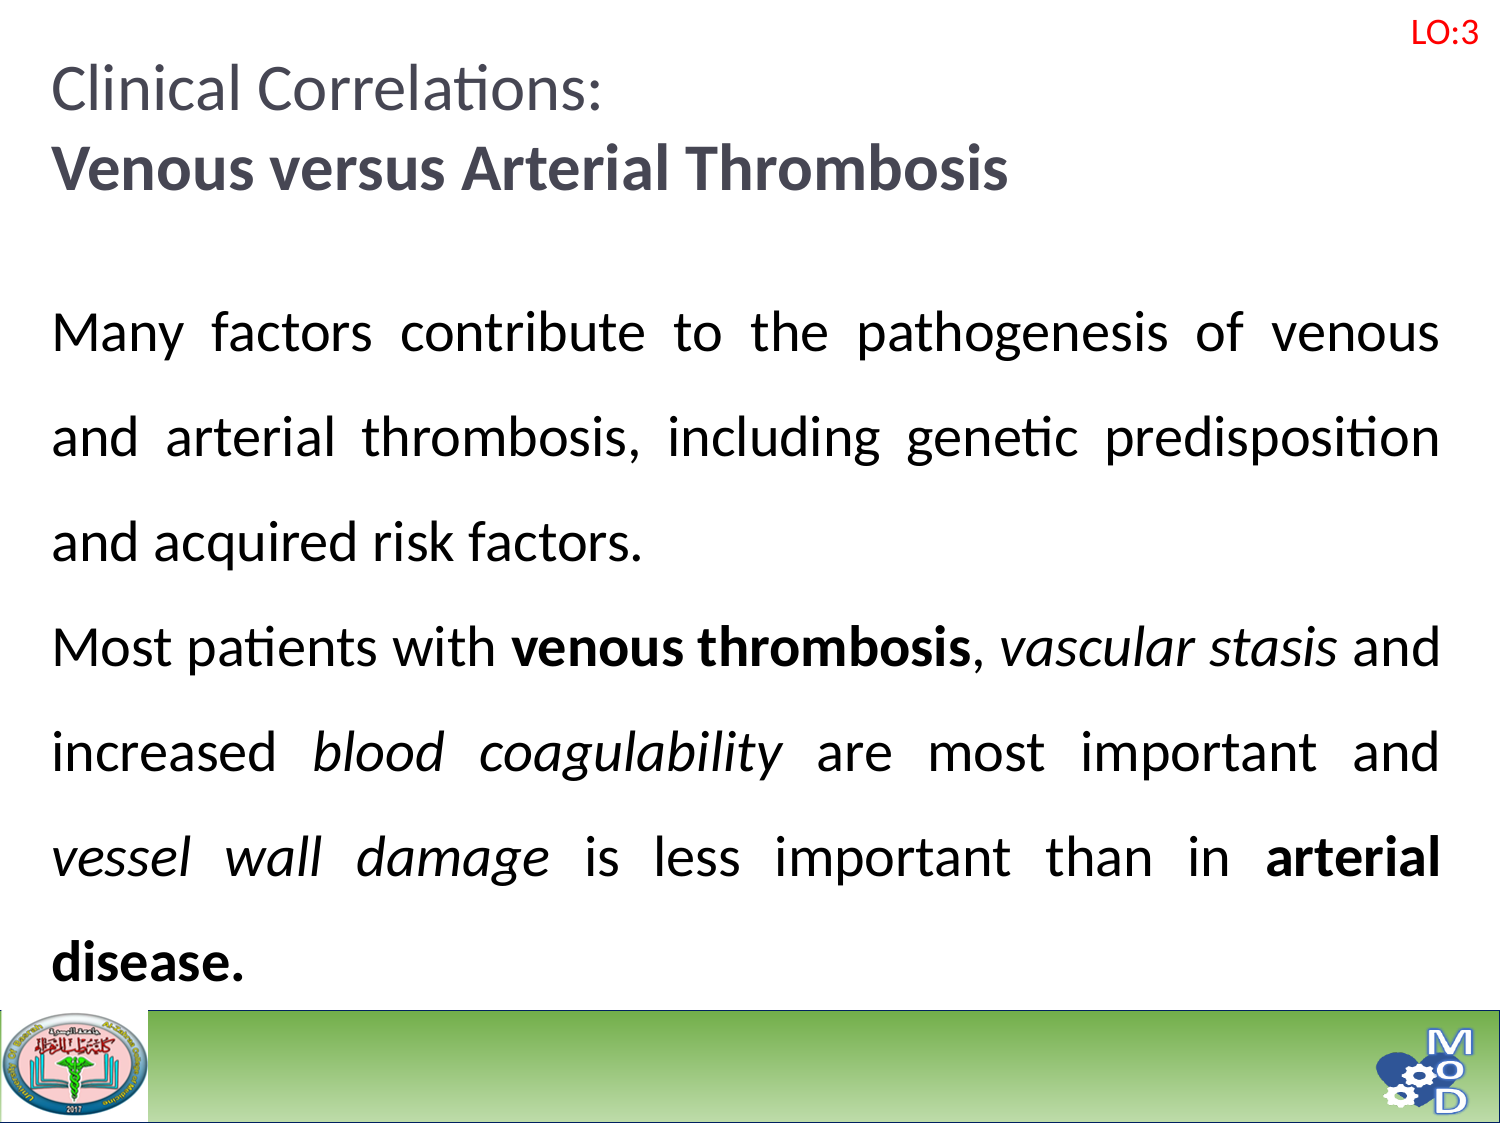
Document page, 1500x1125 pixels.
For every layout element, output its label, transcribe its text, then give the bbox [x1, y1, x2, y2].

text_box Clinical Correlations: Venous versus Arterial Thrombosis [36, 36, 1457, 212]
text_box Many factors contribute to the pathogenesis of venous and arterial thrombosis, including genetic predisposition and acquired risk factors. Most patients with venous thrombosis, vascular stasis and increased blood coagulability are most important and vessel wall damage is less important than in arterial disease. [36, 251, 1457, 1001]
text_box LO:3 [1396, 0, 1500, 60]
picture [0, 1009, 148, 1122]
picture [1358, 997, 1500, 1125]
text_box [0, 1010, 1358, 1123]
